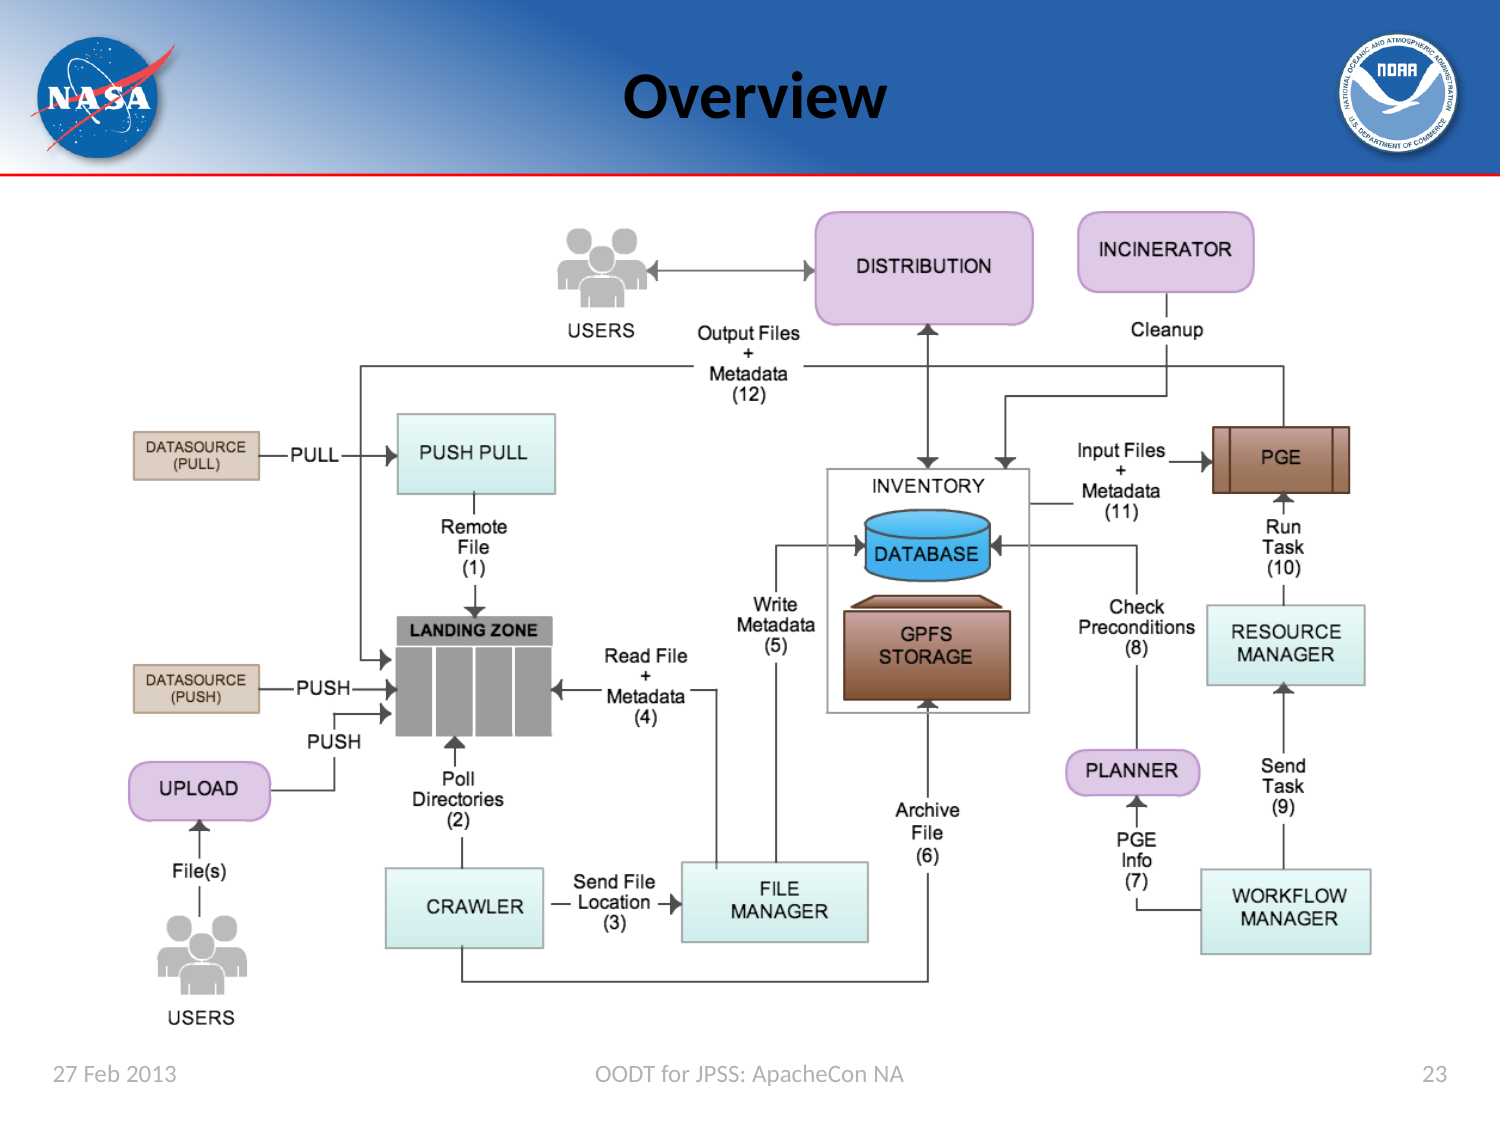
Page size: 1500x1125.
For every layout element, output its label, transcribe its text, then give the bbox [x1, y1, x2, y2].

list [37, 199, 1463, 1038]
slide_number 23 [1112, 1045, 1463, 1103]
picture [1338, 32, 1458, 153]
picture [30, 37, 174, 158]
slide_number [37, 1045, 388, 1103]
title Overview [174, 20, 1338, 163]
footer OODT for JPSS: ApacheCon NA [512, 1046, 988, 1103]
